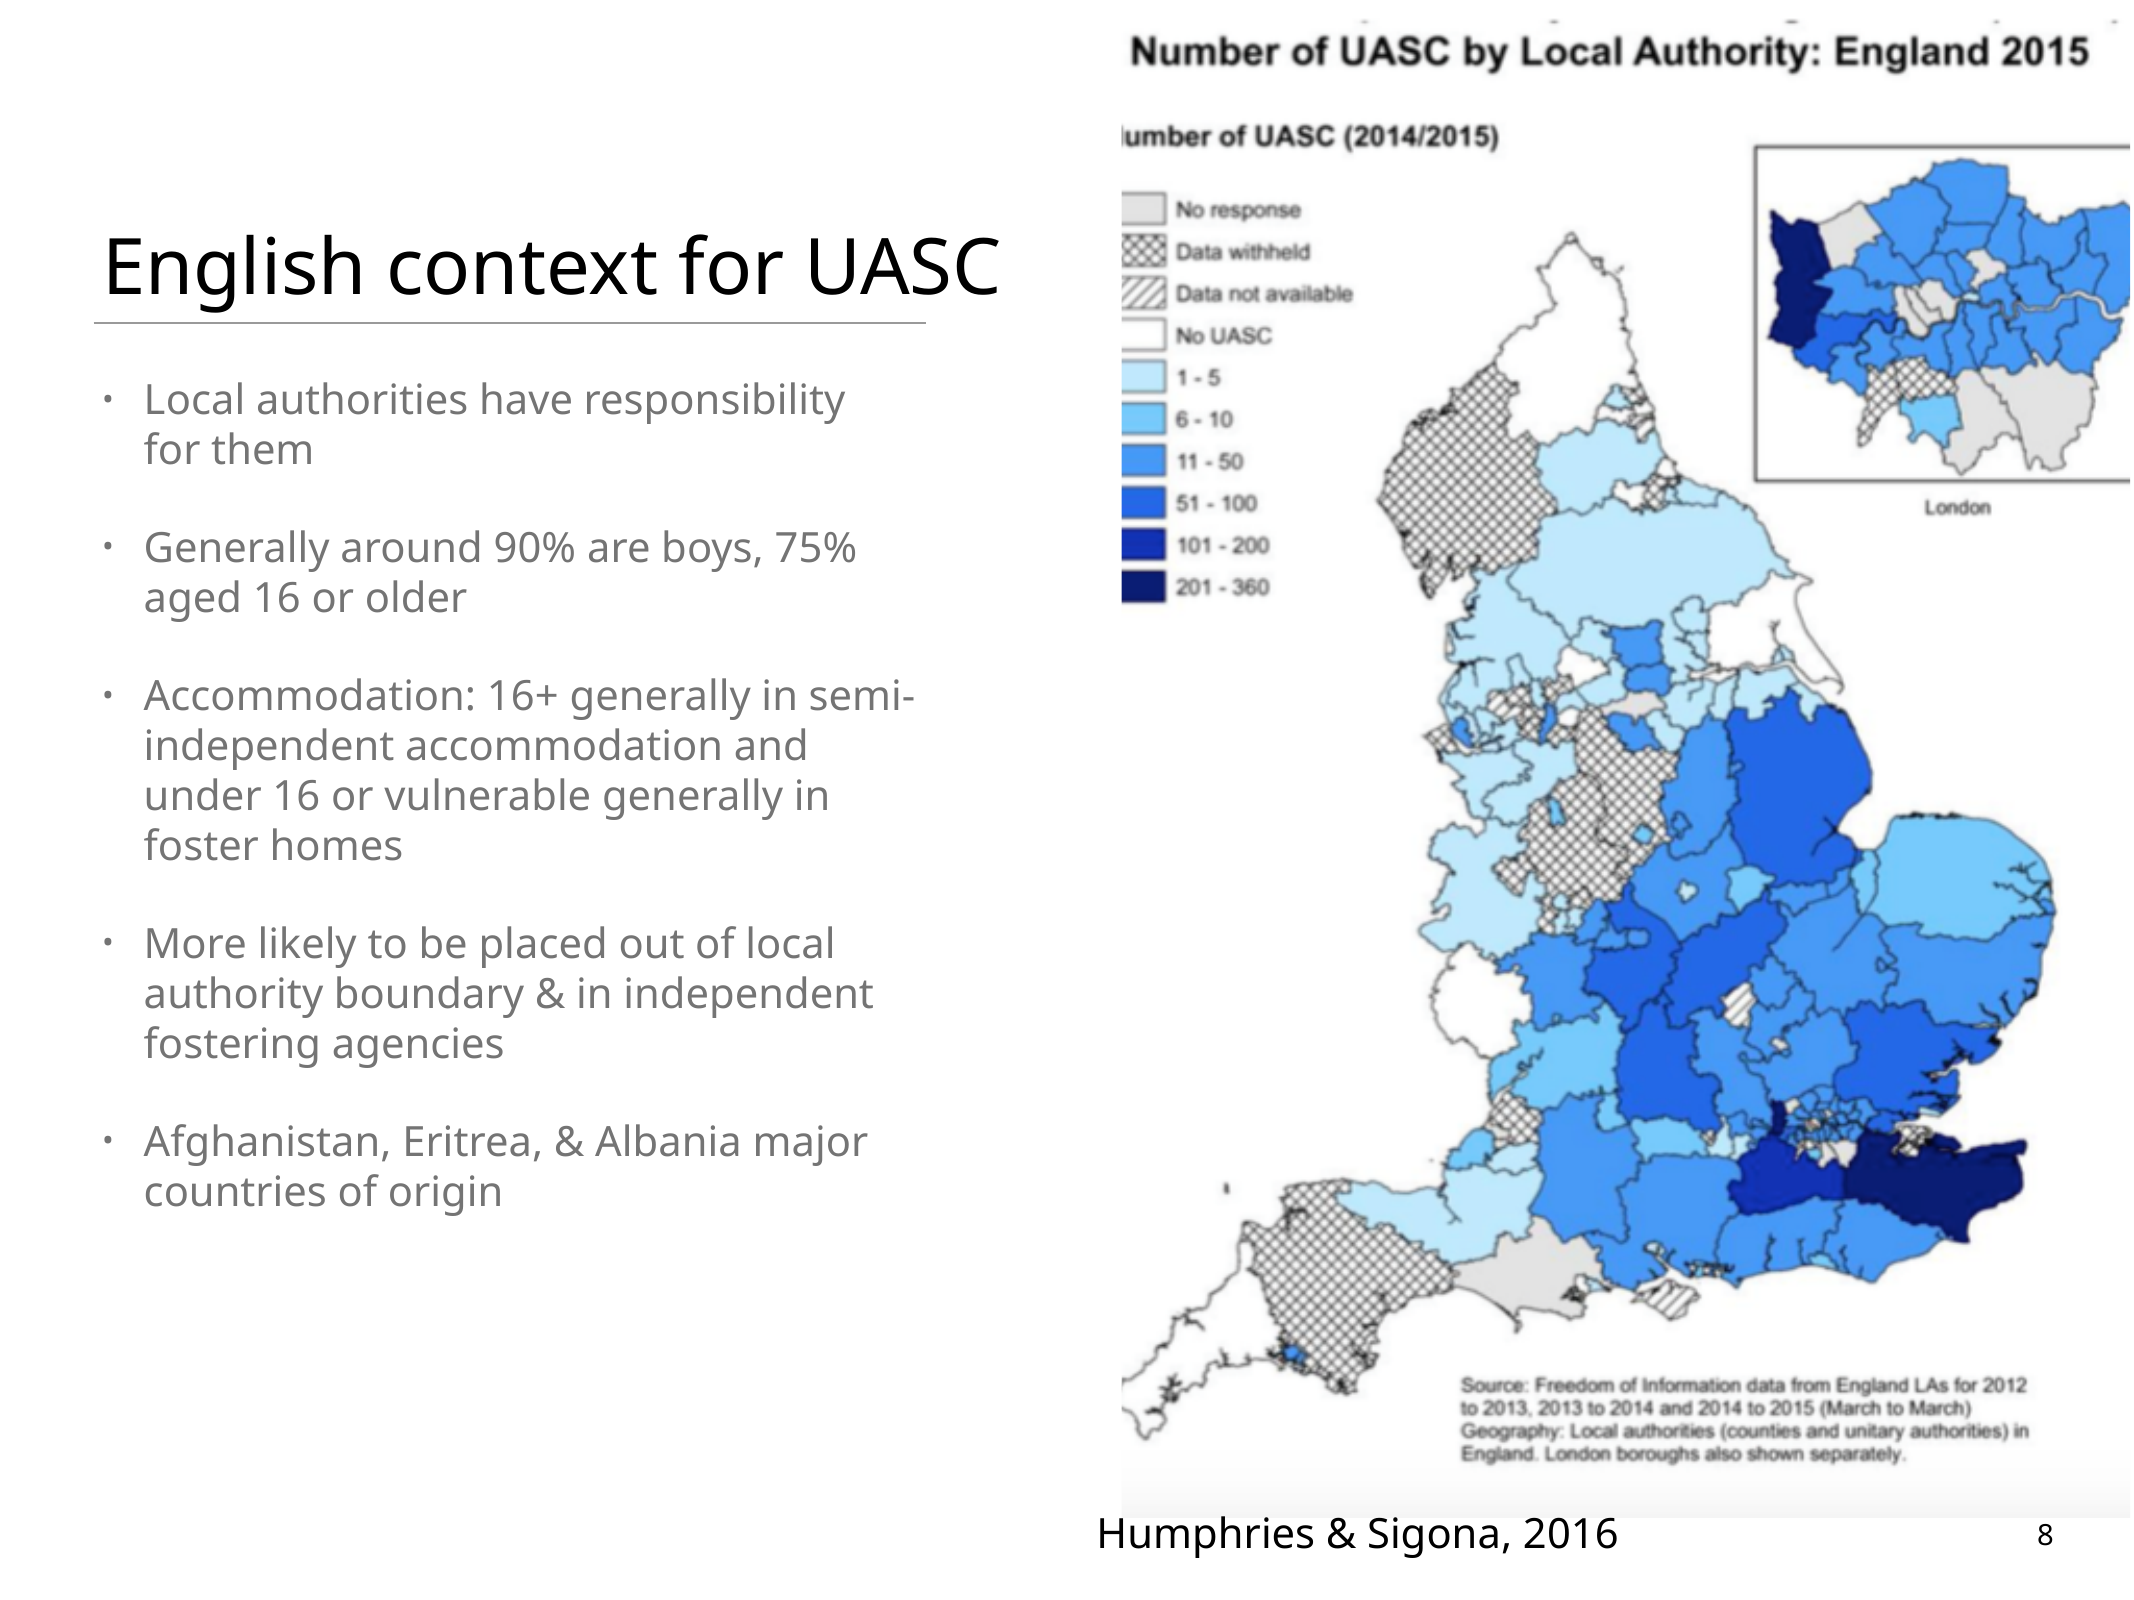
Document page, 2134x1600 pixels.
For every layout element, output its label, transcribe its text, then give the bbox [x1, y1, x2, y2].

picture [1121, 4, 2131, 1519]
text_box Humphries & Sigona, 2016 [885, 1498, 1831, 1565]
title English context for UASC [93, 130, 1040, 319]
list Local authorities have responsibility for them Generally around 90% are boys, 75% aged 16 or older Accommodation: 16+ generally in semi-independent accommodation and under 16 or vulnerable generally in foster homes More likely to be placed out of local authority boundary & in independent fostering agencies Afghanistan, Eritrea, & Albania major countries of origin [93, 364, 928, 1459]
slide_number 8 [2028, 1519, 2065, 1558]
